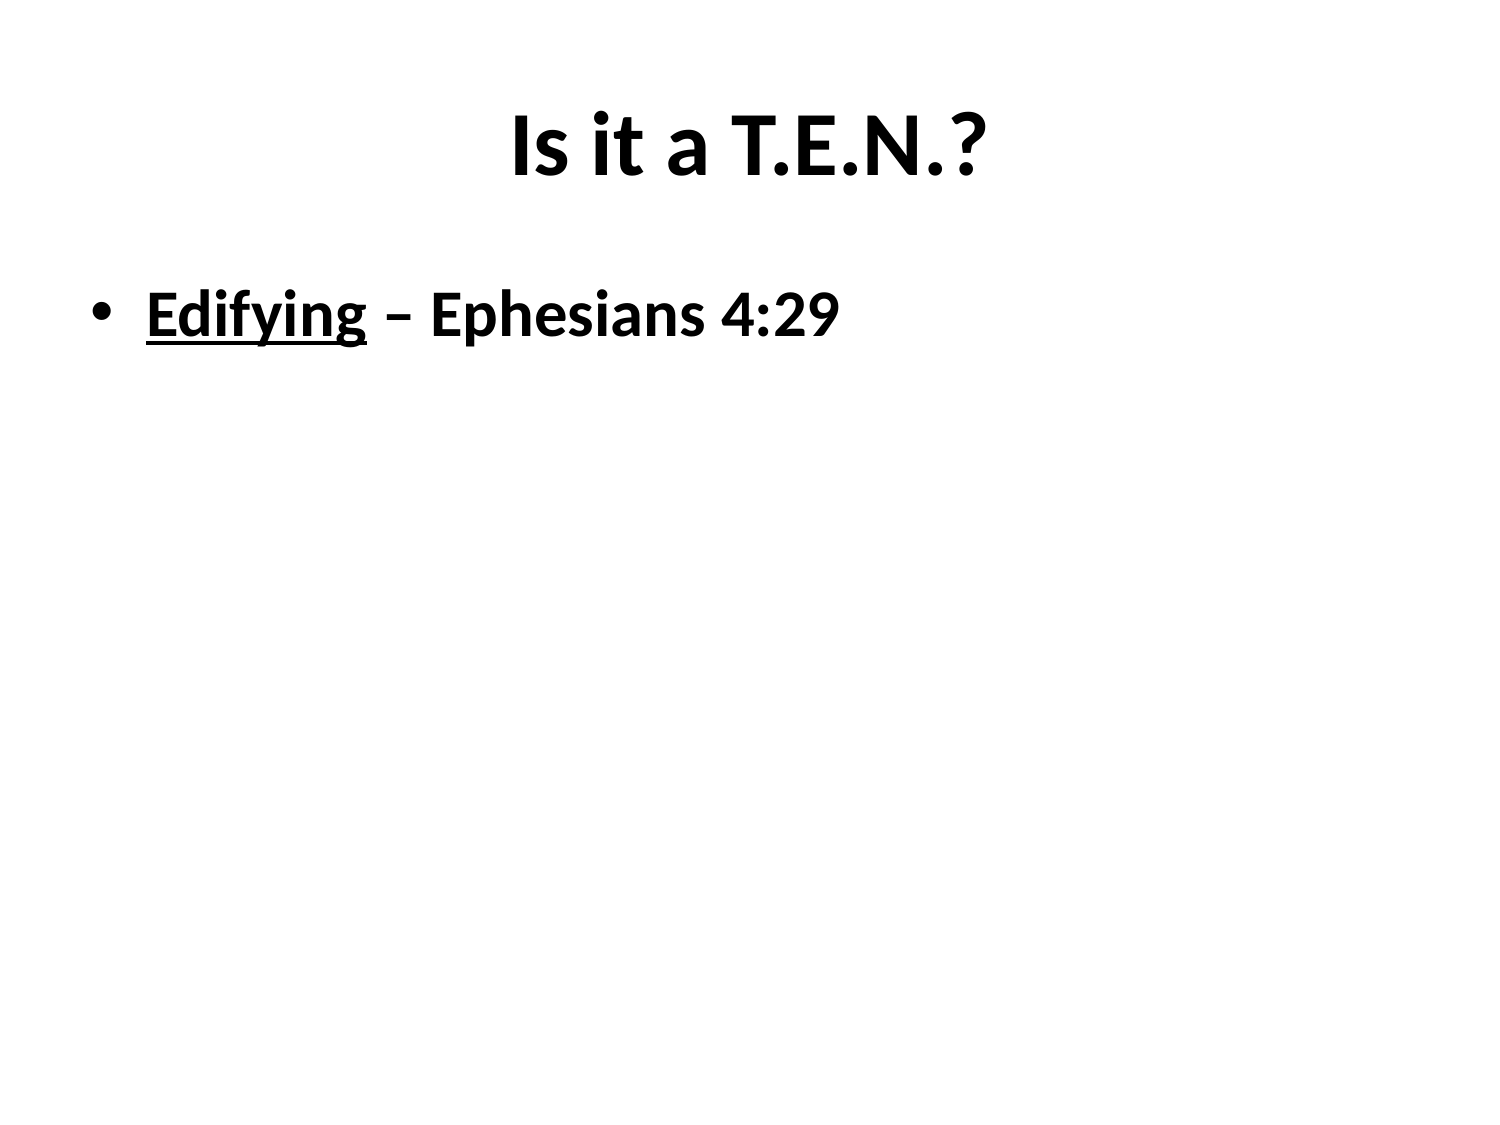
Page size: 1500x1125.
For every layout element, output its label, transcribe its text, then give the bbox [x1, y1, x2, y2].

list Edifying – Ephesians 4:29 [75, 262, 1425, 1005]
title Is it a T.E.N.? [75, 45, 1425, 233]
